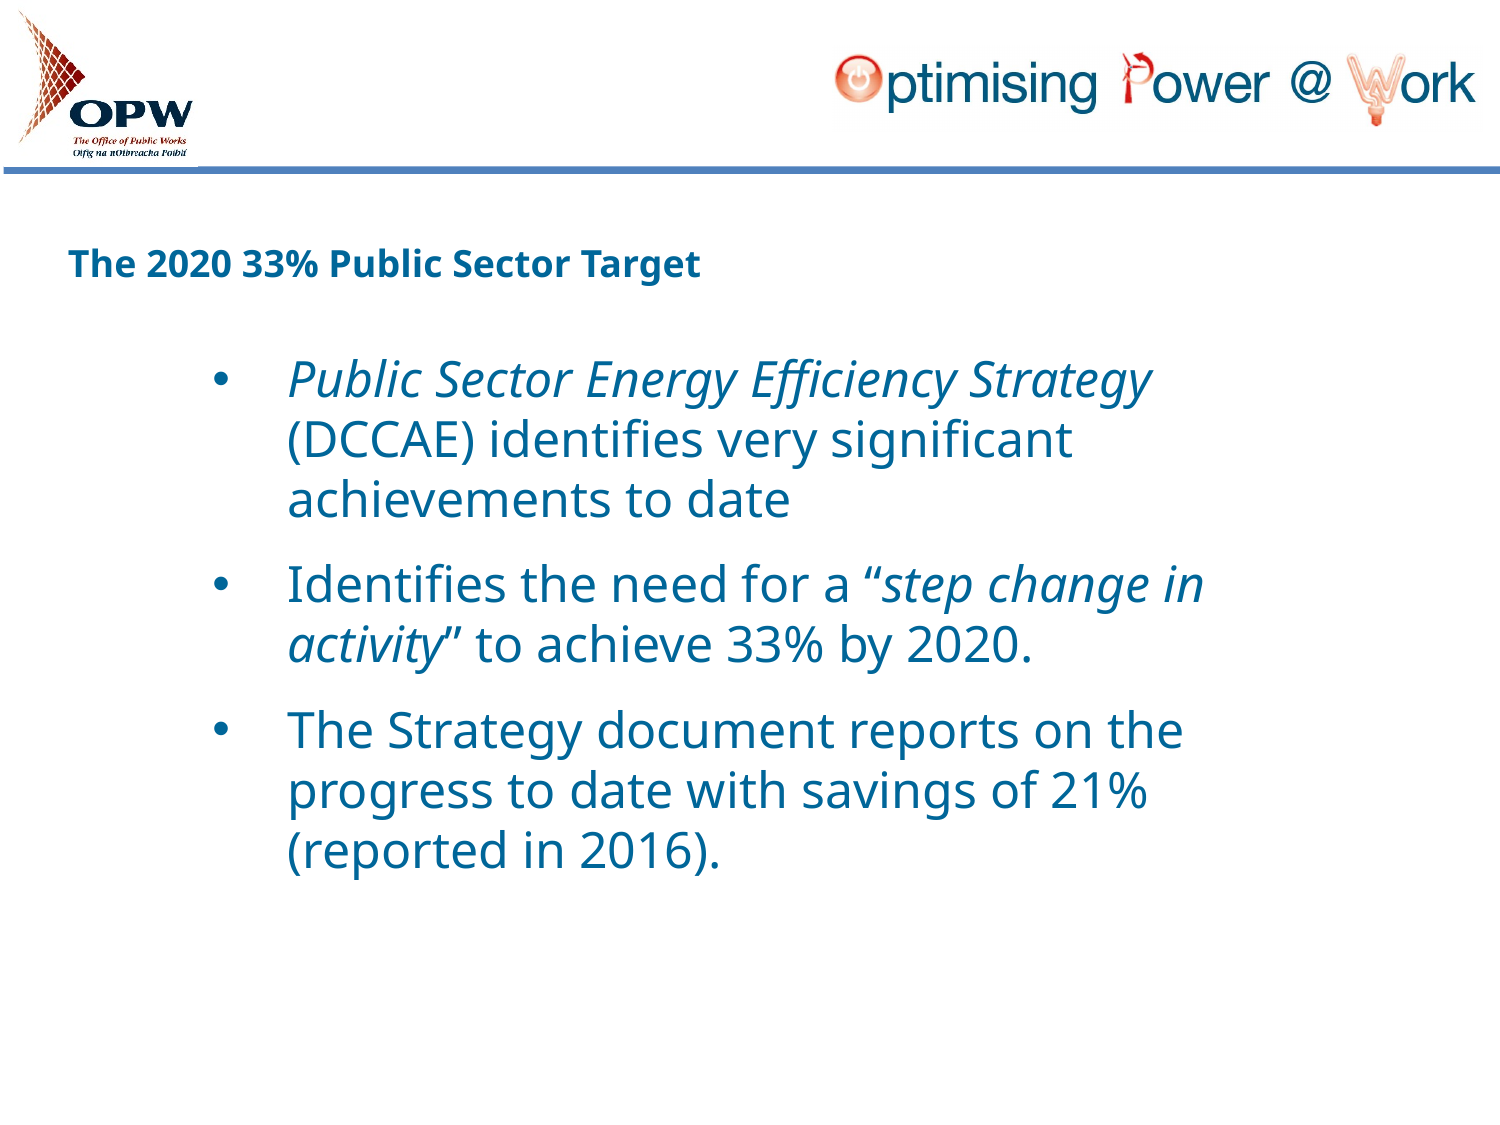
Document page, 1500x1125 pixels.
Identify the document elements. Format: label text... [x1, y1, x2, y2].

picture [3, 0, 198, 167]
title The 2020 33% Public Sector Target [53, 230, 939, 292]
text_box Public Sector Energy Efficiency Strategy (DCCAE) identifies very significant achievements to date Identifies the need for a “step change in activity” to achieve 33% by 2020. The Strategy document reports on the progress to date with savings of 21% (reported in 2016). [197, 340, 1353, 886]
picture [832, 45, 1483, 132]
